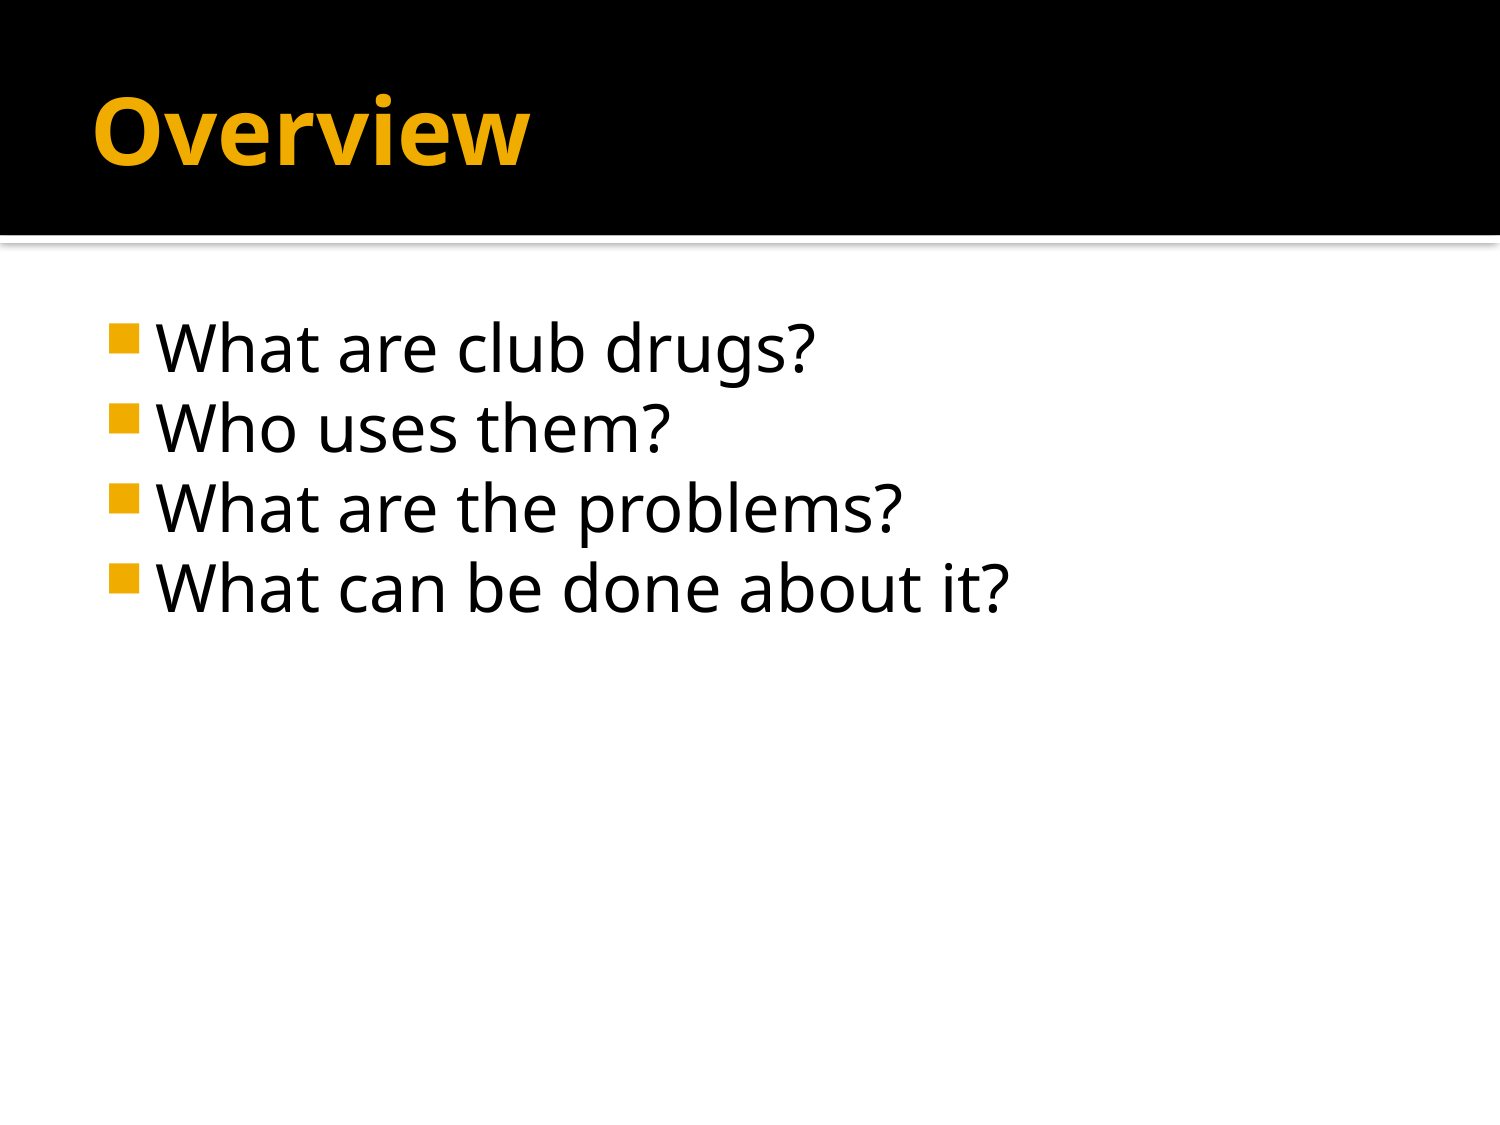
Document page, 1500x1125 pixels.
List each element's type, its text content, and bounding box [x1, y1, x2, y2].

title Overview [75, 25, 1425, 231]
list What are club drugs? Who uses them? What are the problems? What can be done about it? [75, 291, 1425, 1050]
